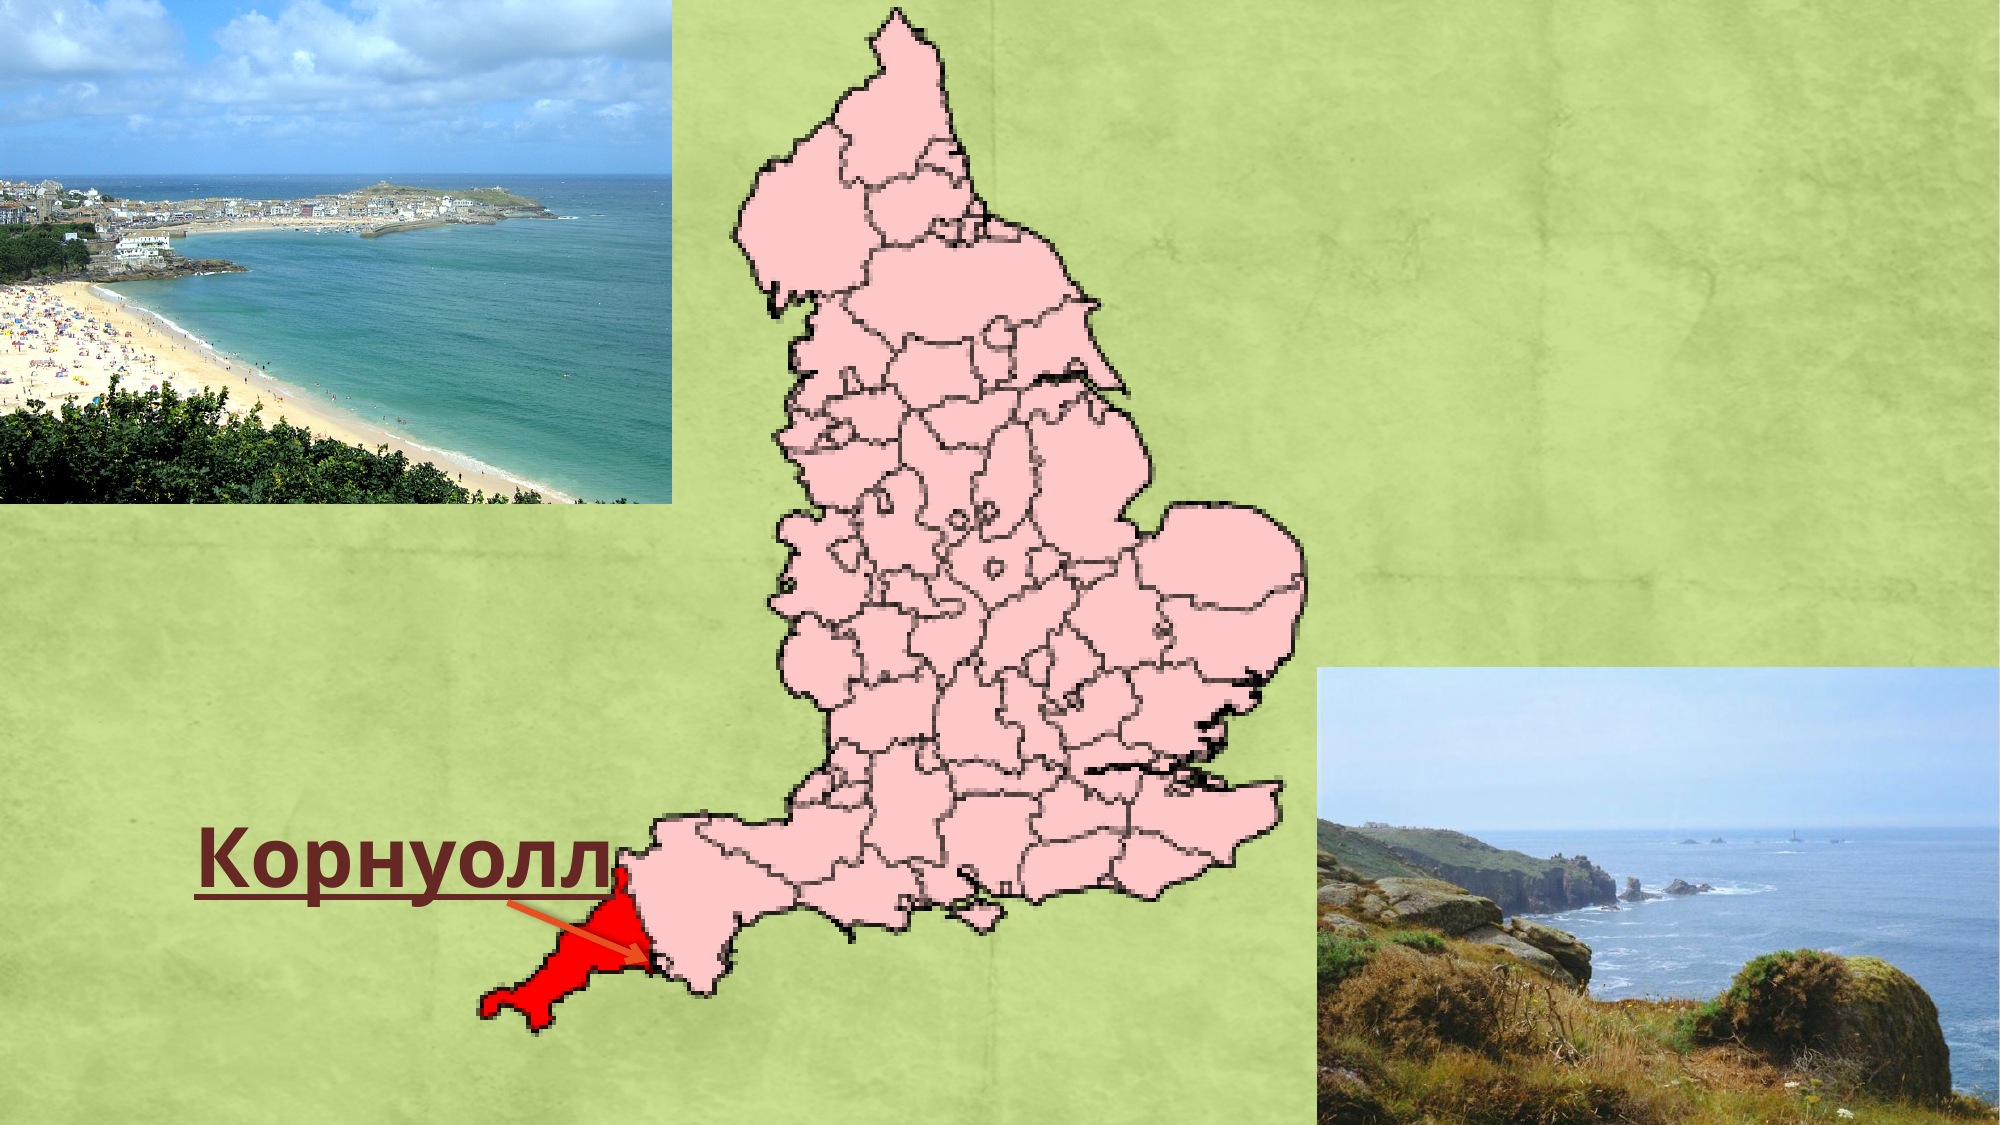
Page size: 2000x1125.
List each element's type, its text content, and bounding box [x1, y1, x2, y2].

picture [0, 0, 2000, 1125]
text_box Корнуолл [179, 808, 470, 968]
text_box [506, 901, 649, 962]
